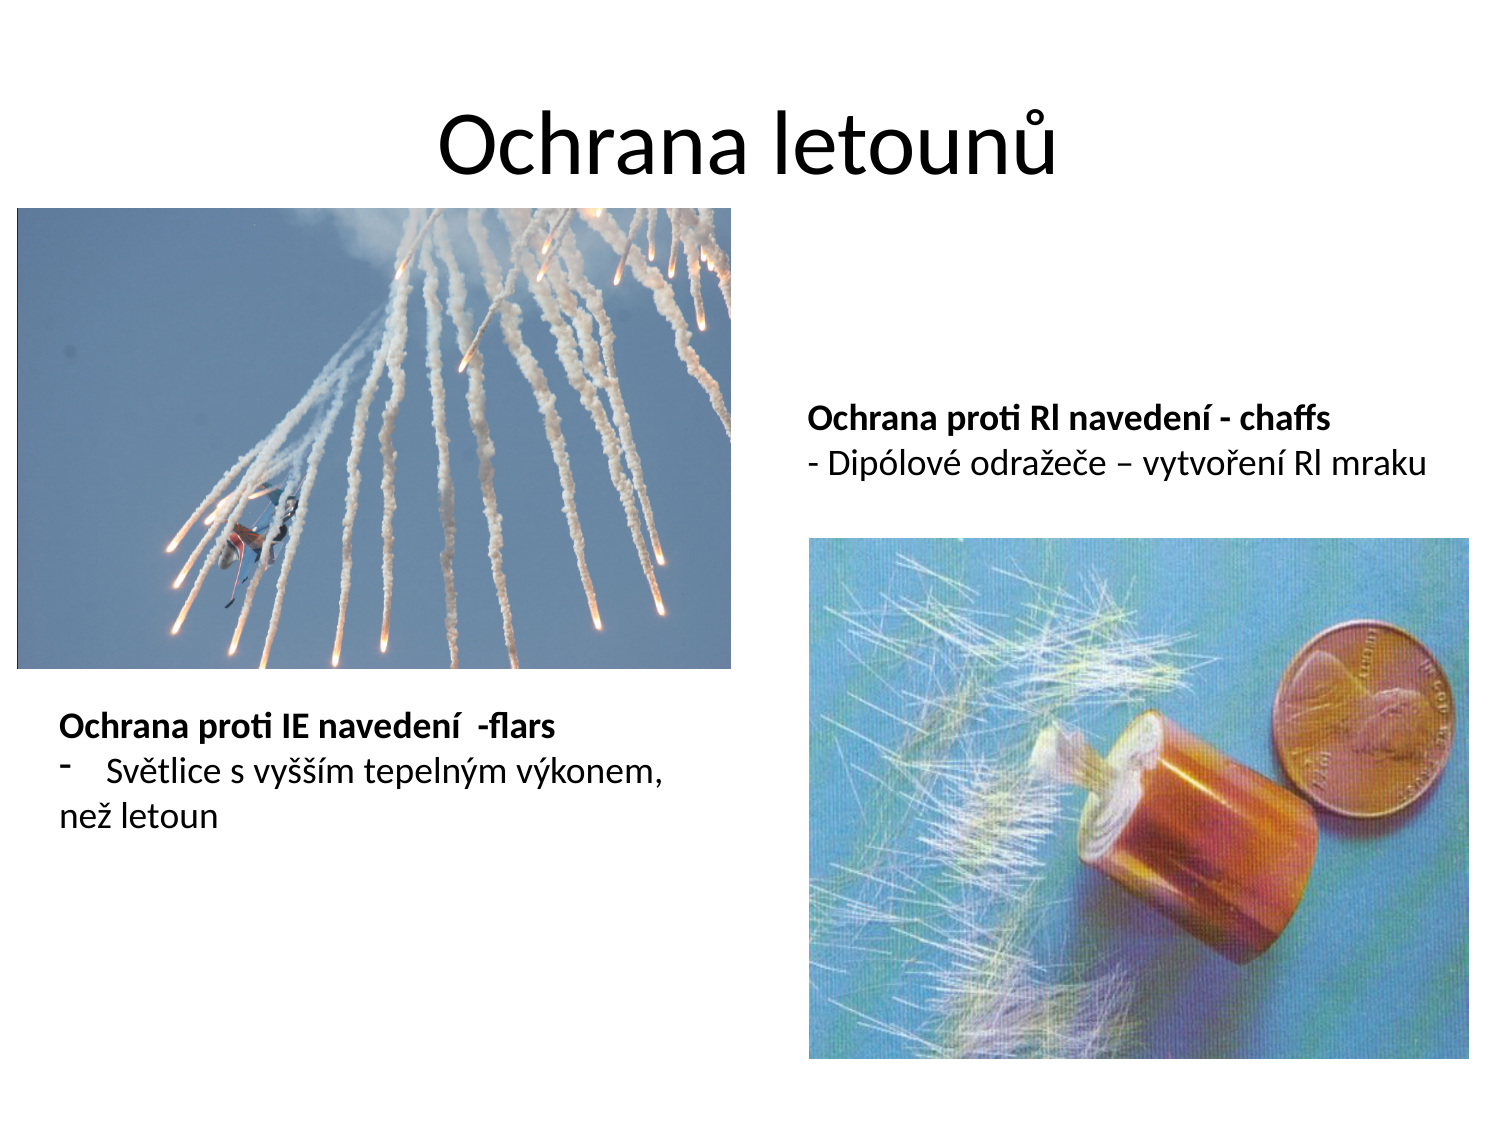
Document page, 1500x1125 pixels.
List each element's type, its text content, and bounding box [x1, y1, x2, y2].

picture [808, 538, 1469, 1059]
picture [17, 207, 731, 670]
text_box Ochrana proti Rl navedení - chaffs - Dipólové odražeče – vytvoření Rl mraku [792, 385, 1452, 490]
title Ochrana letounů [75, 42, 1424, 233]
text_box Ochrana proti IE navedení -flars Světlice s vyšším tepelným výkonem, než letoun [44, 693, 680, 844]
